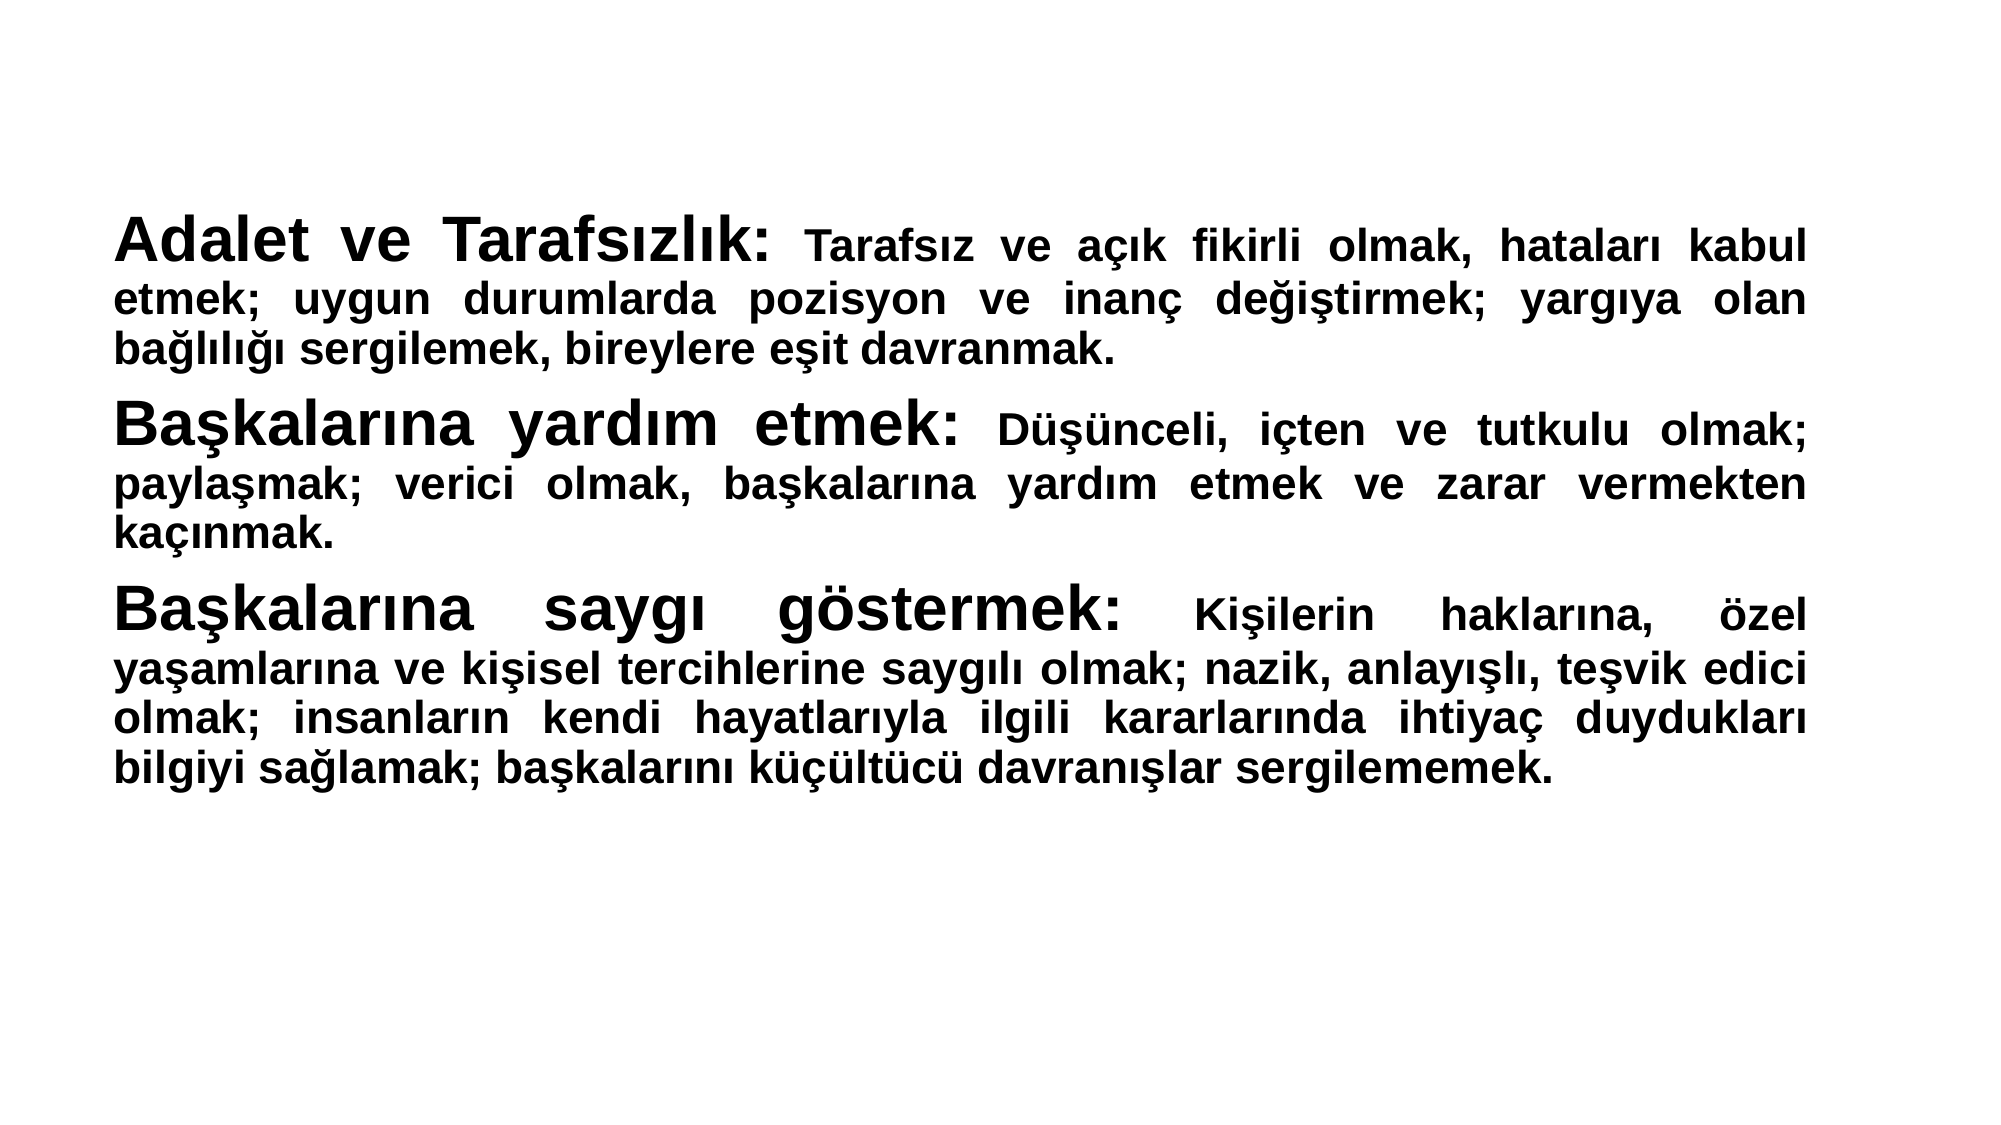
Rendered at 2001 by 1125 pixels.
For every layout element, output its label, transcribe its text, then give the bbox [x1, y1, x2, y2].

list Adalet ve Tarafsızlık: Tarafsız ve açık fikirli olmak, hataları kabul etmek; uygun durumlarda pozisyon ve inanç değiştirmek; yargıya olan bağlılığı sergilemek, bireylere eşit davranmak. Başkalarına yardım etmek: Düşünceli, içten ve tutkulu olmak; paylaşmak; verici olmak, başkalarına yardım etmek ve zarar vermekten kaçınmak. Başkalarına saygı göstermek: Kişilerin haklarına, özel yaşamlarına ve kişisel tercihlerine saygılı olmak; nazik, anlayışlı, teşvik edici olmak; insanların kendi hayatlarıyla ilgili kararlarında ihtiyaç duydukları bilgiyi sağlamak; başkalarını küçültücü davranışlar sergilememek. [98, 198, 1824, 912]
